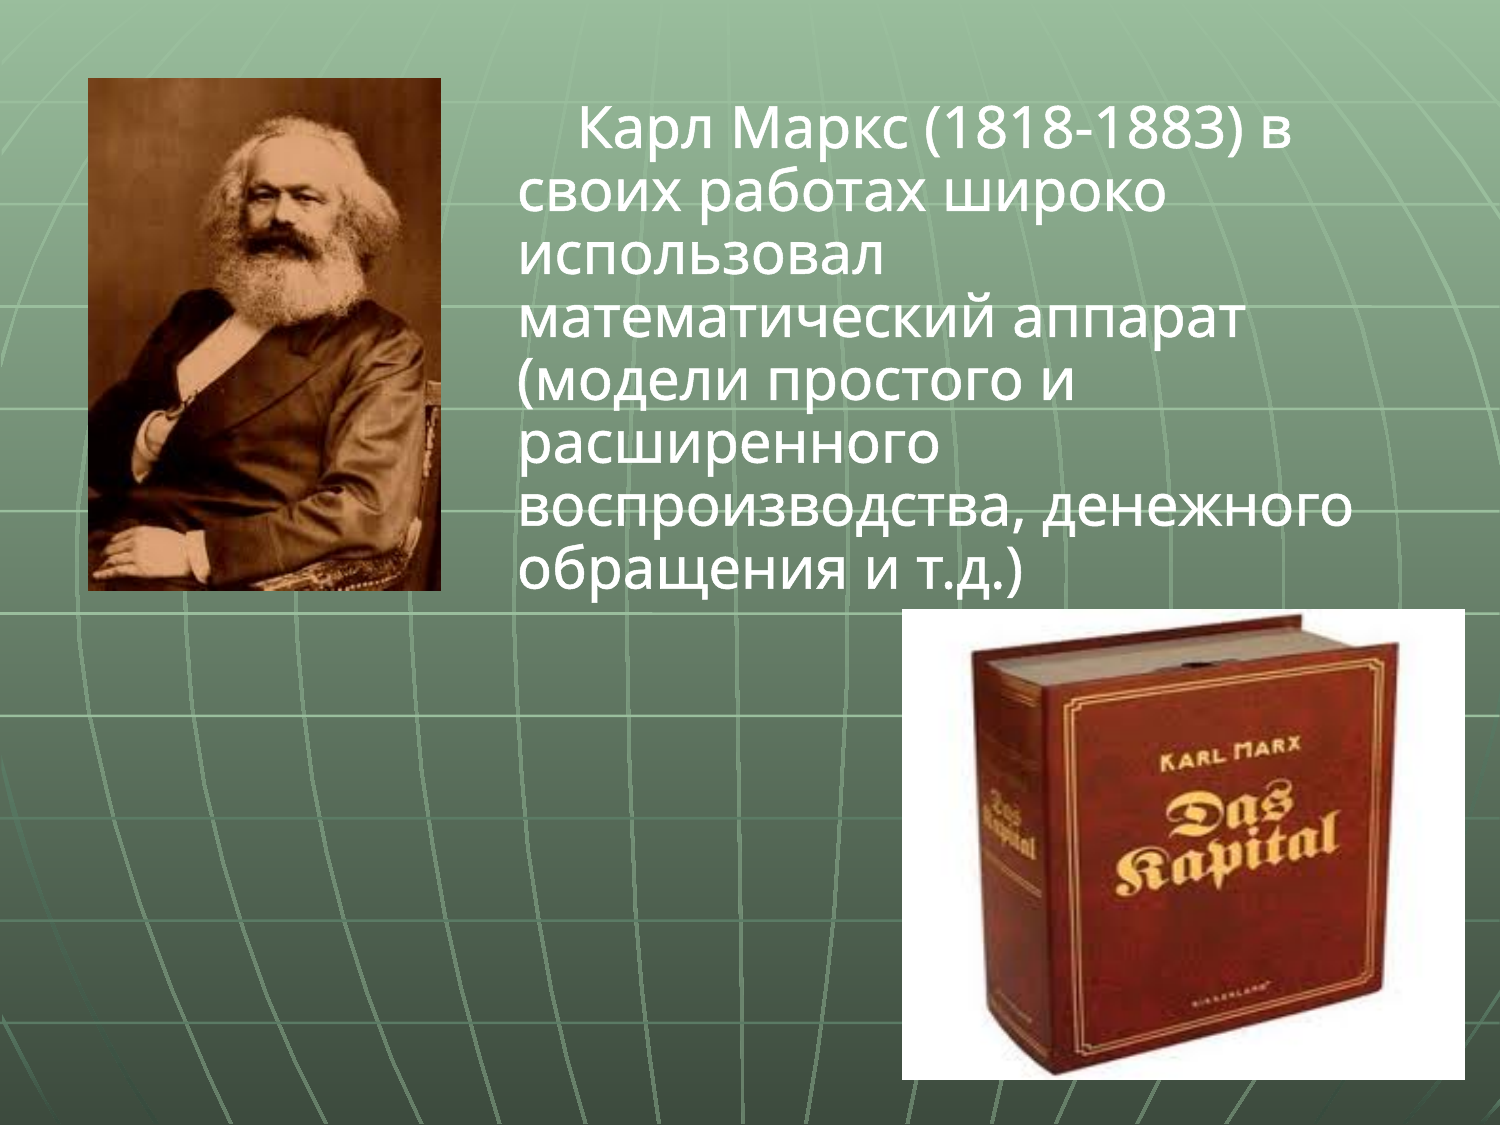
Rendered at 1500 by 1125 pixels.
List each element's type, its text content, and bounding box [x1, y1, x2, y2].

list Карл Маркс (1818-1883) в своих работах широко использовал математический аппарат (модели простого и расширенного воспроизводства, денежного обращения и т.д.) [501, 89, 1389, 552]
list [88, 77, 441, 591]
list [902, 609, 1466, 1080]
